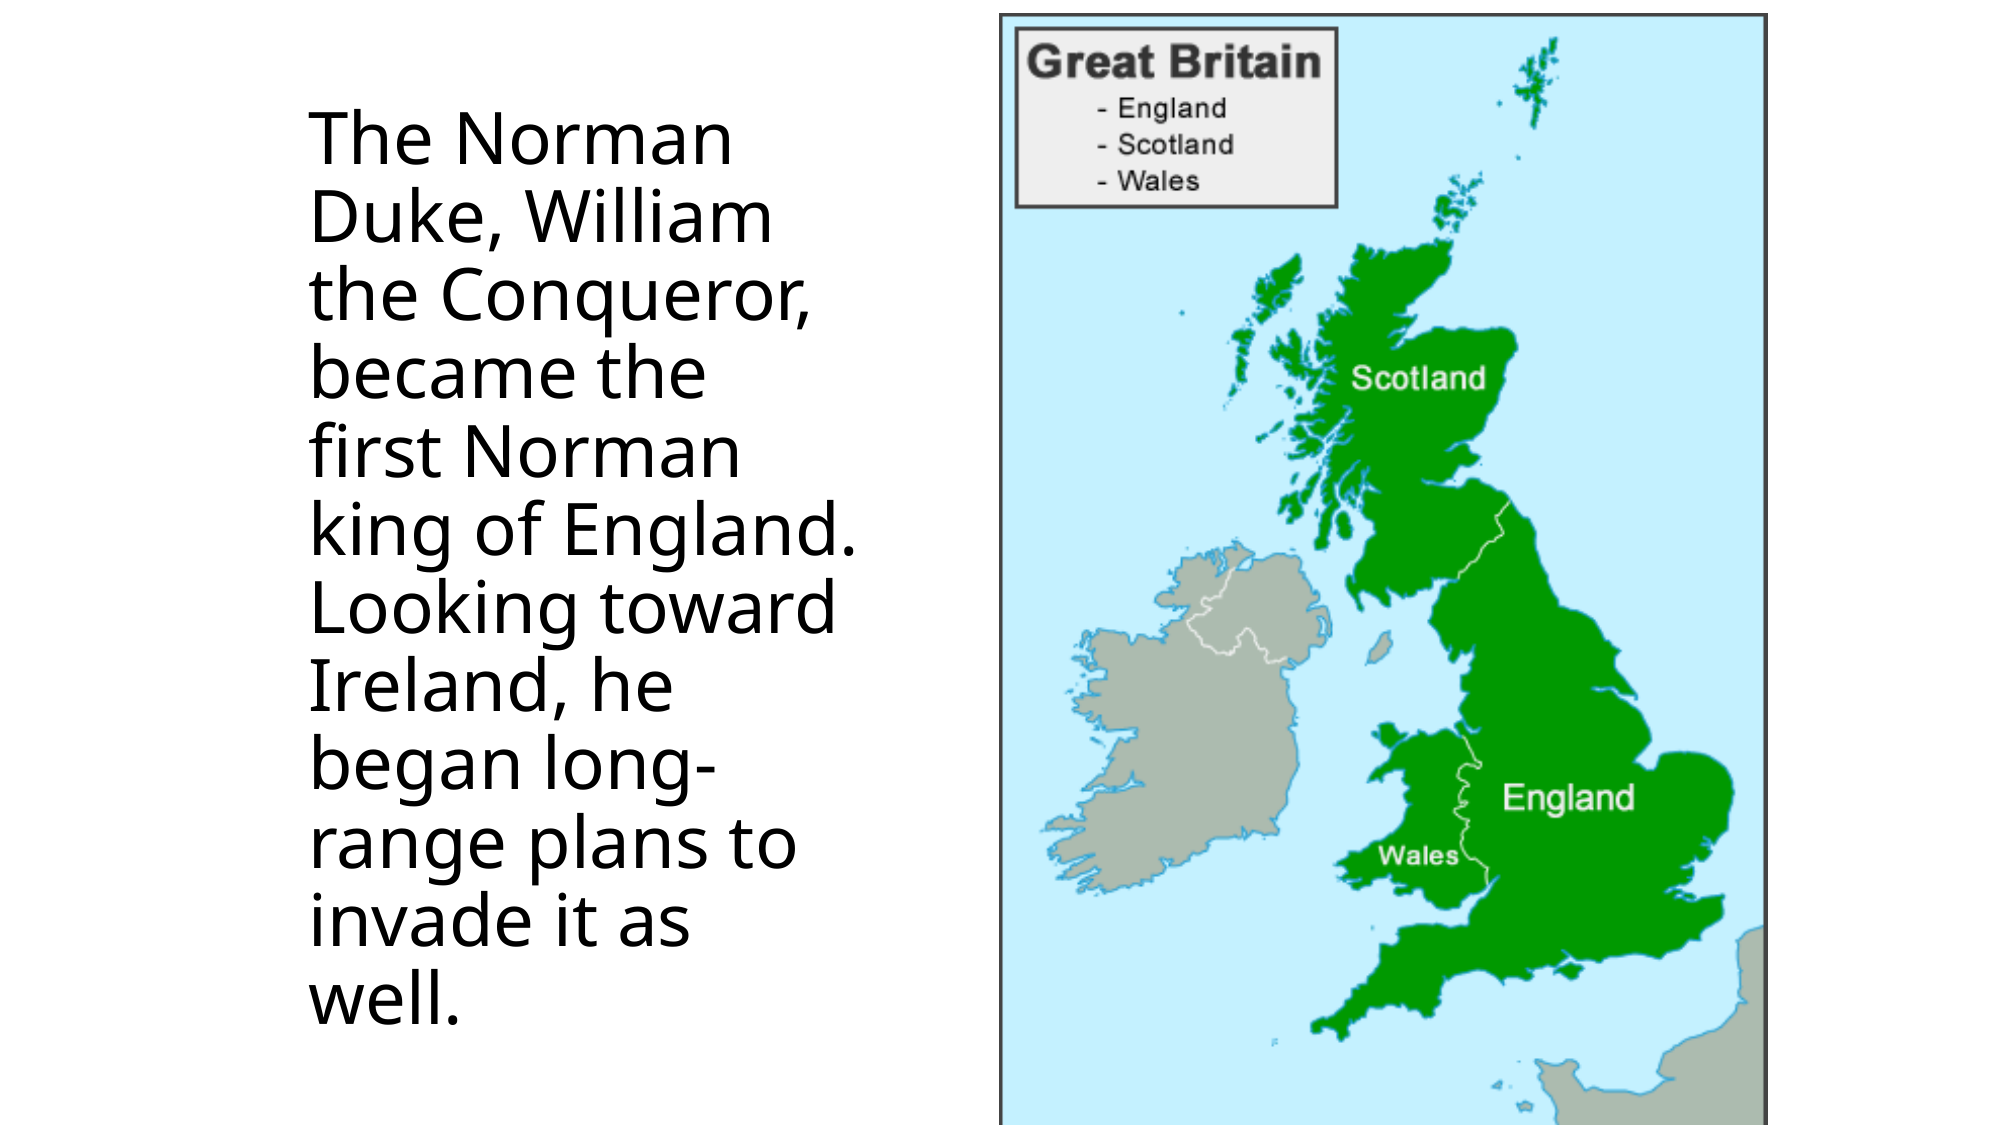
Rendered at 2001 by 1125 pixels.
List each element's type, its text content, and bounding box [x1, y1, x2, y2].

picture [999, 13, 1768, 1125]
title The Norman Duke, William the Conqueror, became the first Norman king of England. Looking toward Ireland, he began long-range plans to invade it as well. [293, 59, 876, 1082]
